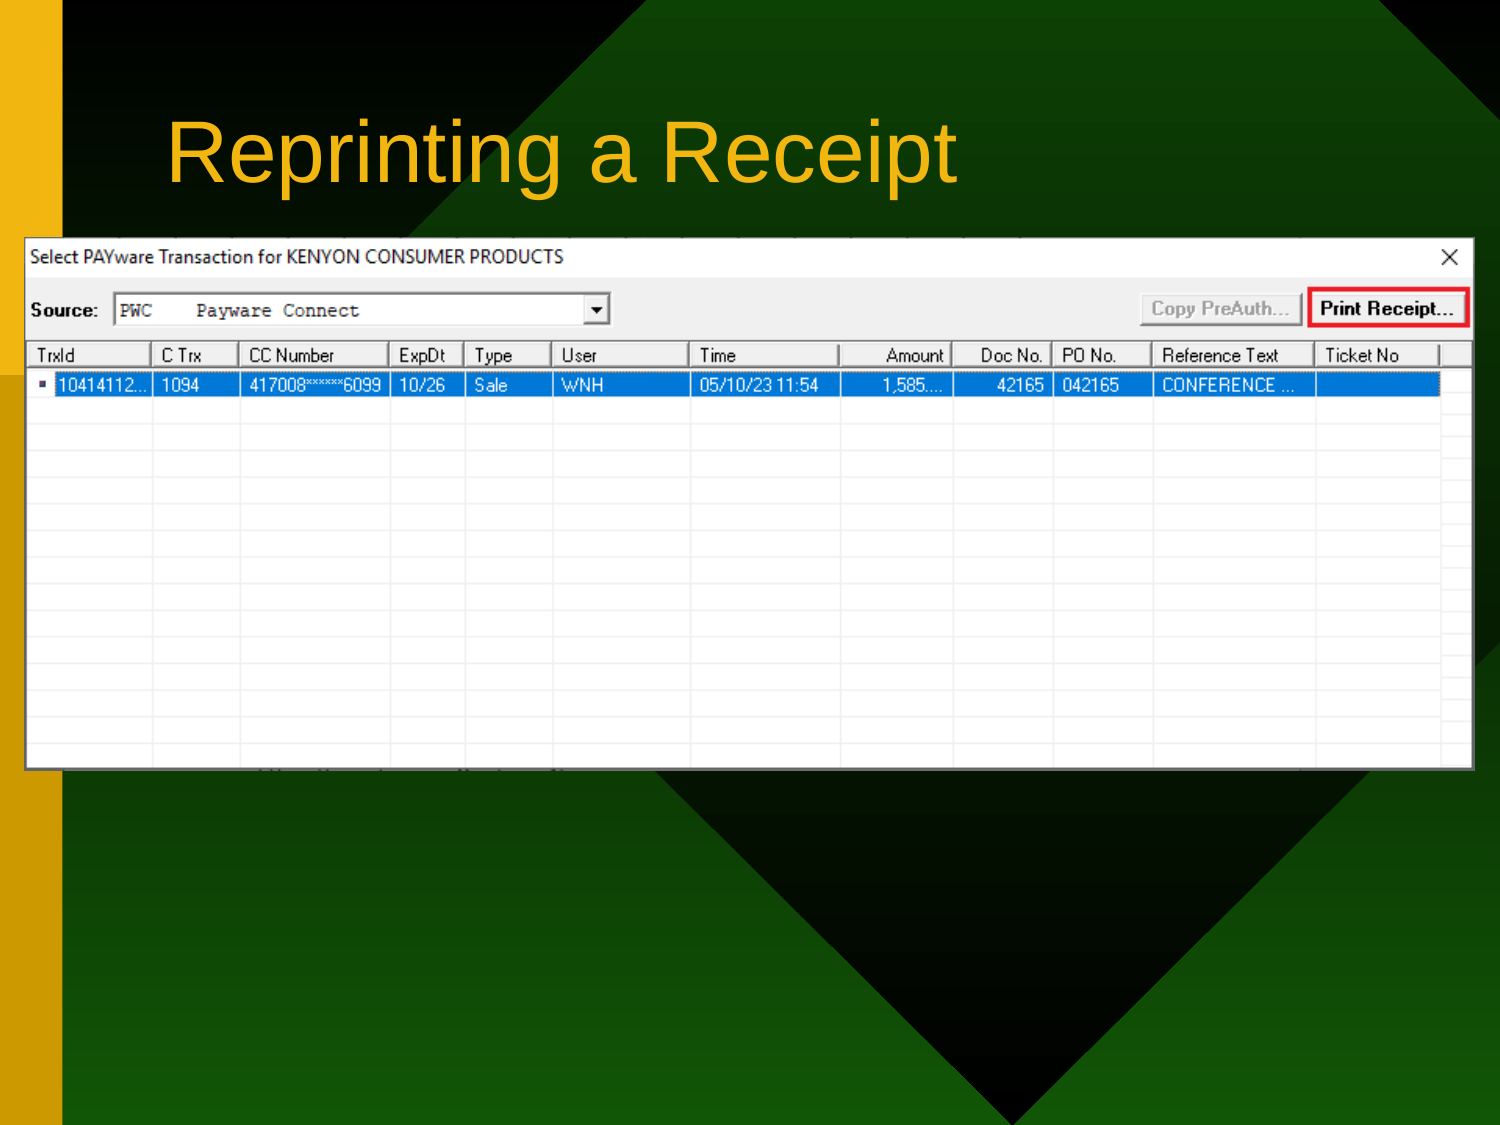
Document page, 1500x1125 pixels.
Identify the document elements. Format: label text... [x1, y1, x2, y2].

picture [24, 237, 1476, 771]
title Reprinting a Receipt [150, 99, 1388, 213]
